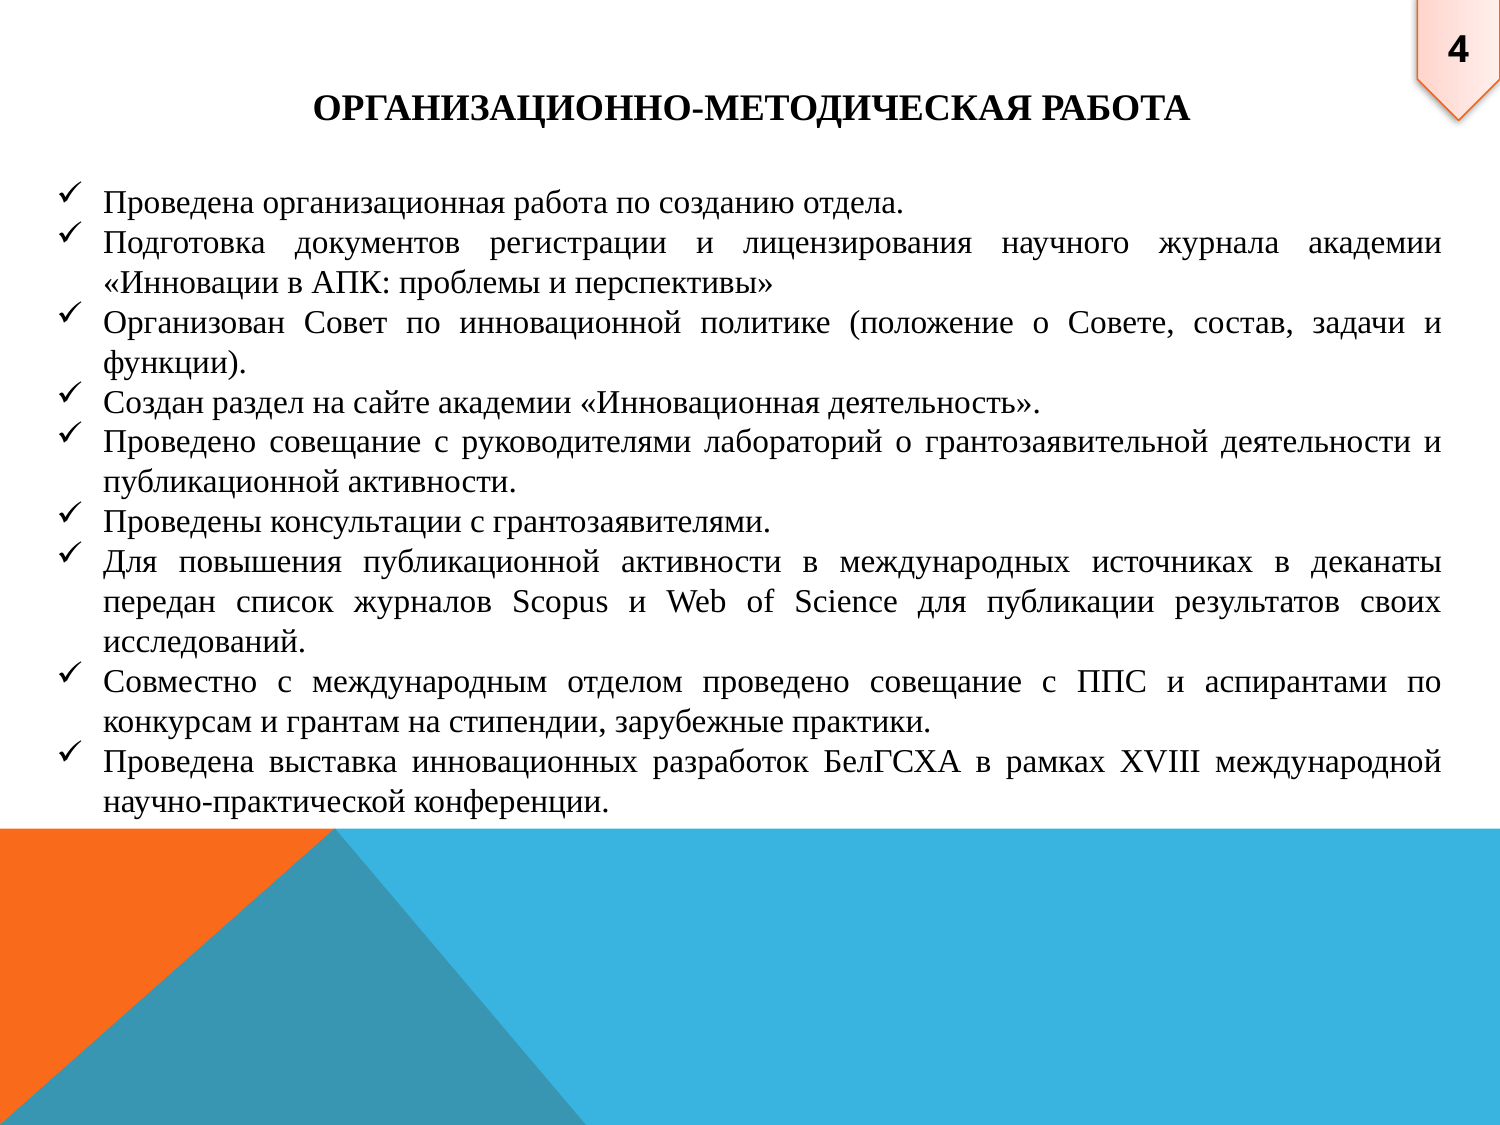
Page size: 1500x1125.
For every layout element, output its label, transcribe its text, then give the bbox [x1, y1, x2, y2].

list Проведена организационная работа по созданию отдела. Подготовка документов регистрации и лицензирования научного журнала академии «Инновации в АПК: проблемы и перспективы» Организован Совет по инновационной политике (положение о Совете, состав, задачи и функции). Создан раздел на сайте академии «Инновационная деятельность». Проведено совещание с руководителями лабораторий о грантозаявительной деятельности и публикационной активности. Проведены консультации с грантозаявителями. Для повышения публикационной активности в международных источниках в деканаты передан список журналов Scopus и Web of Science для публикации результатов своих исследований. Совместно с международным отделом проведено совещание с ППС и аспирантами по конкурсам и грантам на стипендии, зарубежные практики. Проведена выставка инновационных разработок БелГСХА в рамках XVIII международной научно-практической конференции. [40, 172, 1460, 965]
title Организационно-методическая работа [134, 59, 1369, 150]
text_box 4 [1416, 0, 1500, 121]
